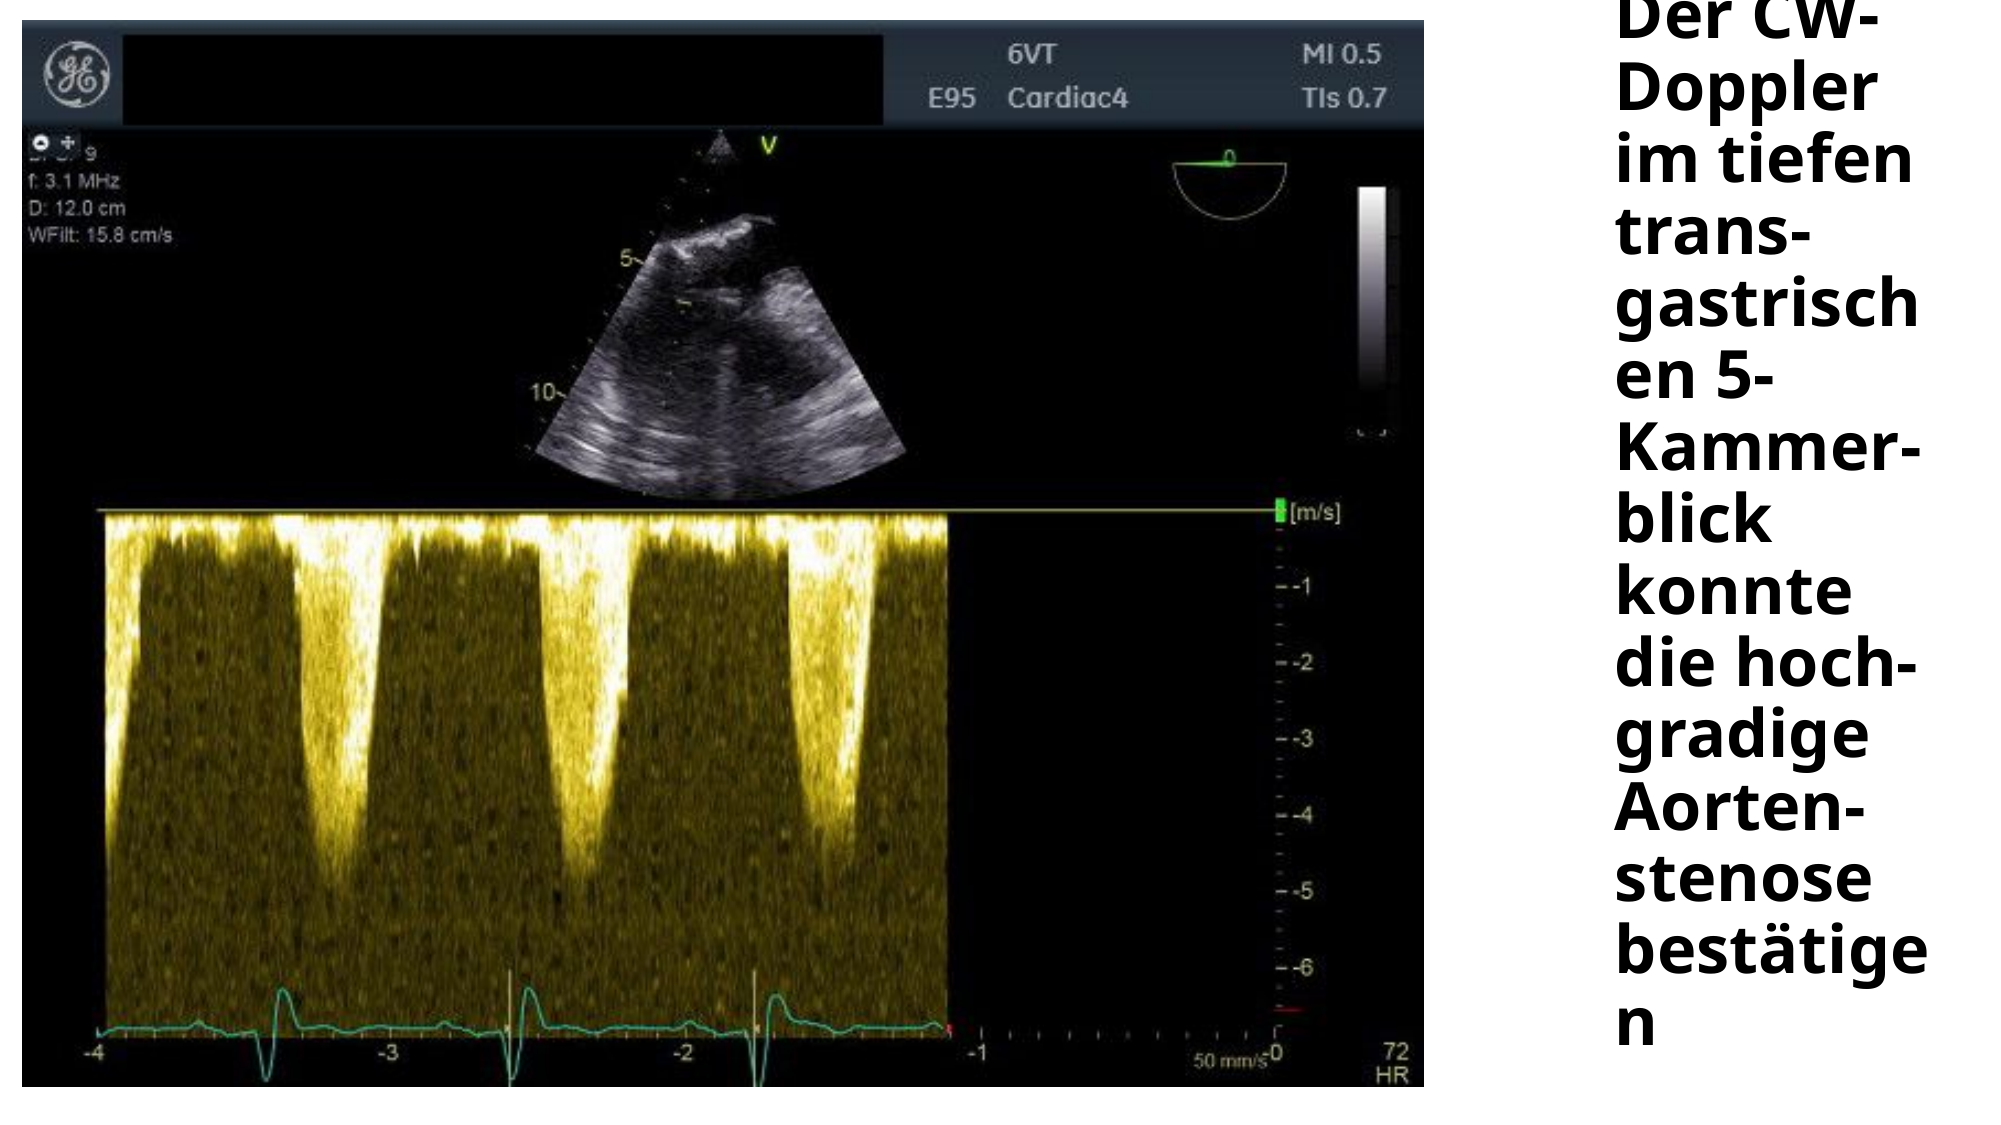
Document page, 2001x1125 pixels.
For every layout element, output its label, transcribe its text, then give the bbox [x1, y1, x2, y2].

title Der CW-Doppler im tiefen trans-gastrischen 5-Kammer-blick konnte die hoch-gradige Aorten- stenose bestätigen [1599, 82, 1966, 960]
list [22, 20, 1424, 1087]
